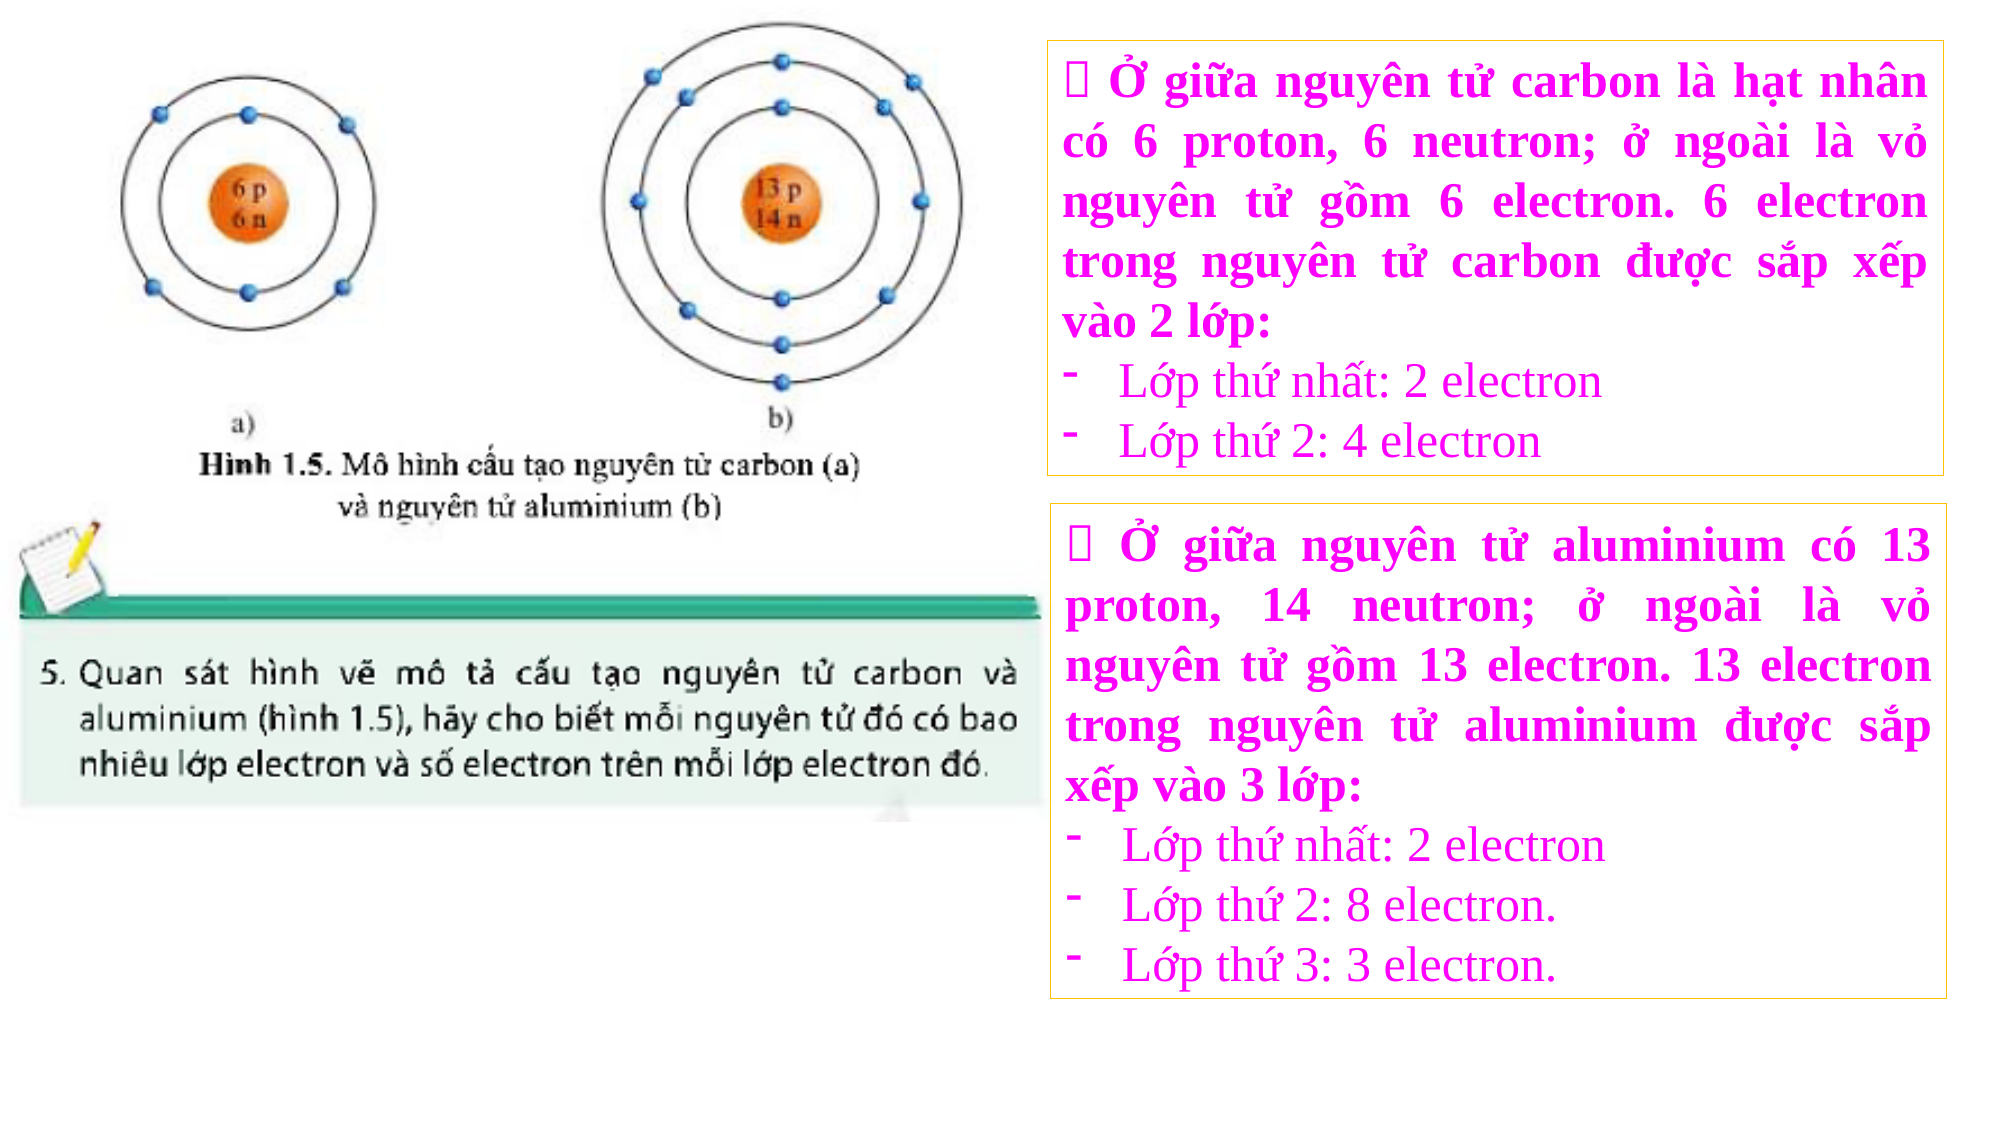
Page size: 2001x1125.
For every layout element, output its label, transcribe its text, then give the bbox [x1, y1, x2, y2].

picture [0, 0, 1053, 822]
text_box  Ở giữa nguyên tử aluminium có 13 proton, 14 neutron; ở ngoài là vỏ nguyên tử gồm 13 electron. 13 electron trong nguyên tử aluminium được sắp xếp vào 3 lớp: Lớp thứ nhất: 2 electron Lớp thứ 2: 8 electron. Lớp thứ 3: 3 electron. [1050, 503, 1947, 999]
text_box  Ở giữa nguyên tử carbon là hạt nhân có 6 proton, 6 neutron; ở ngoài là vỏ nguyên tử gồm 6 electron. 6 electron trong nguyên tử carbon được sắp xếp vào 2 lớp: Lớp thứ nhất: 2 electron Lớp thứ 2: 4 electron [1053, 40, 1944, 476]
